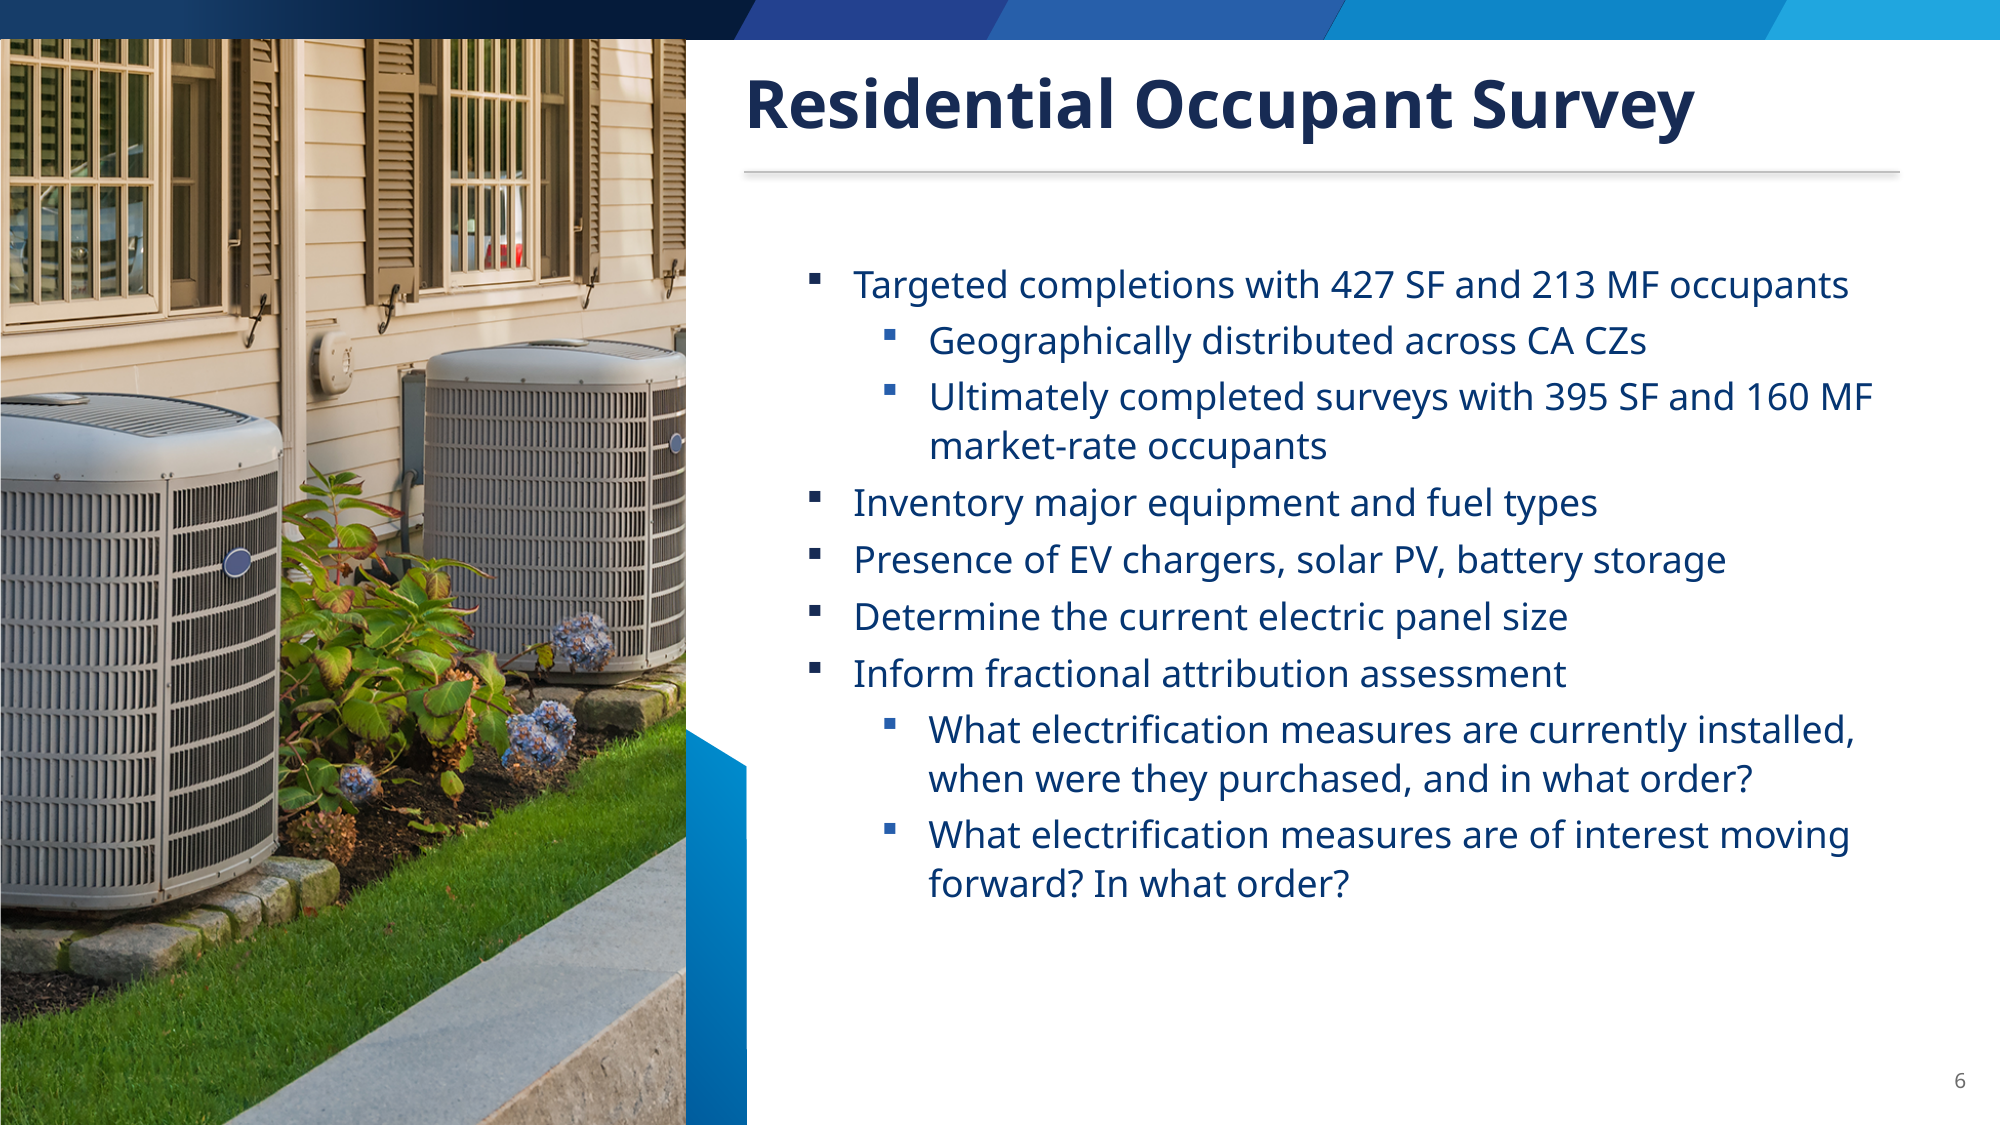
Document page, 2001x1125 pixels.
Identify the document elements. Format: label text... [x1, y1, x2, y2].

slide_number 6 [1890, 1054, 1982, 1109]
picture [0, 0, 2000, 1125]
title Residential Occupant Survey [744, 48, 1900, 143]
list Targeted completions with 427 SF and 213 MF occupants Geographically distributed across CA CZs Ultimately completed surveys with 395 SF and 160 MF market-rate occupants Inventory major equipment and fuel types Presence of EV chargers, solar PV, battery storage Determine the current electric panel size Inform fractional attribution assessment What electrification measures are currently installed, when were they purchased, and in what order? What electrification measures are of interest moving forward? In what order? [806, 256, 1916, 963]
